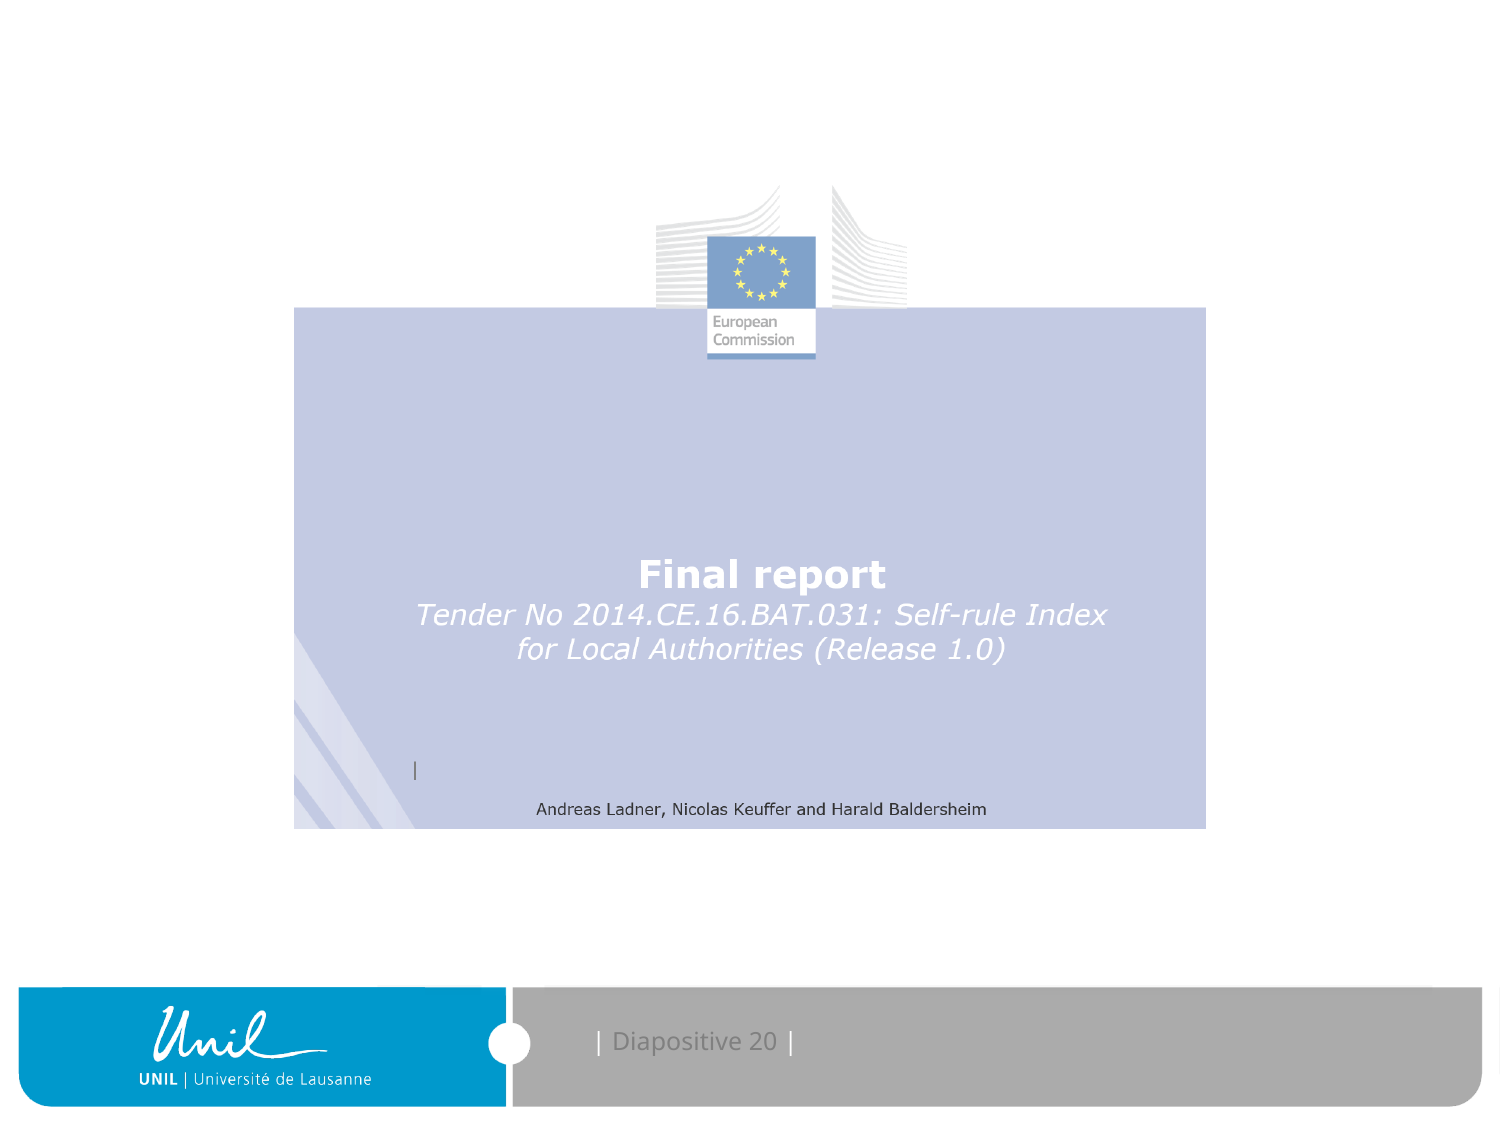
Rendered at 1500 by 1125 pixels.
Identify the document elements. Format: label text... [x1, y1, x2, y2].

picture [0, 985, 1500, 1125]
slide_number | Diapositive 20 | [462, 1019, 928, 1066]
picture [294, 172, 1206, 829]
